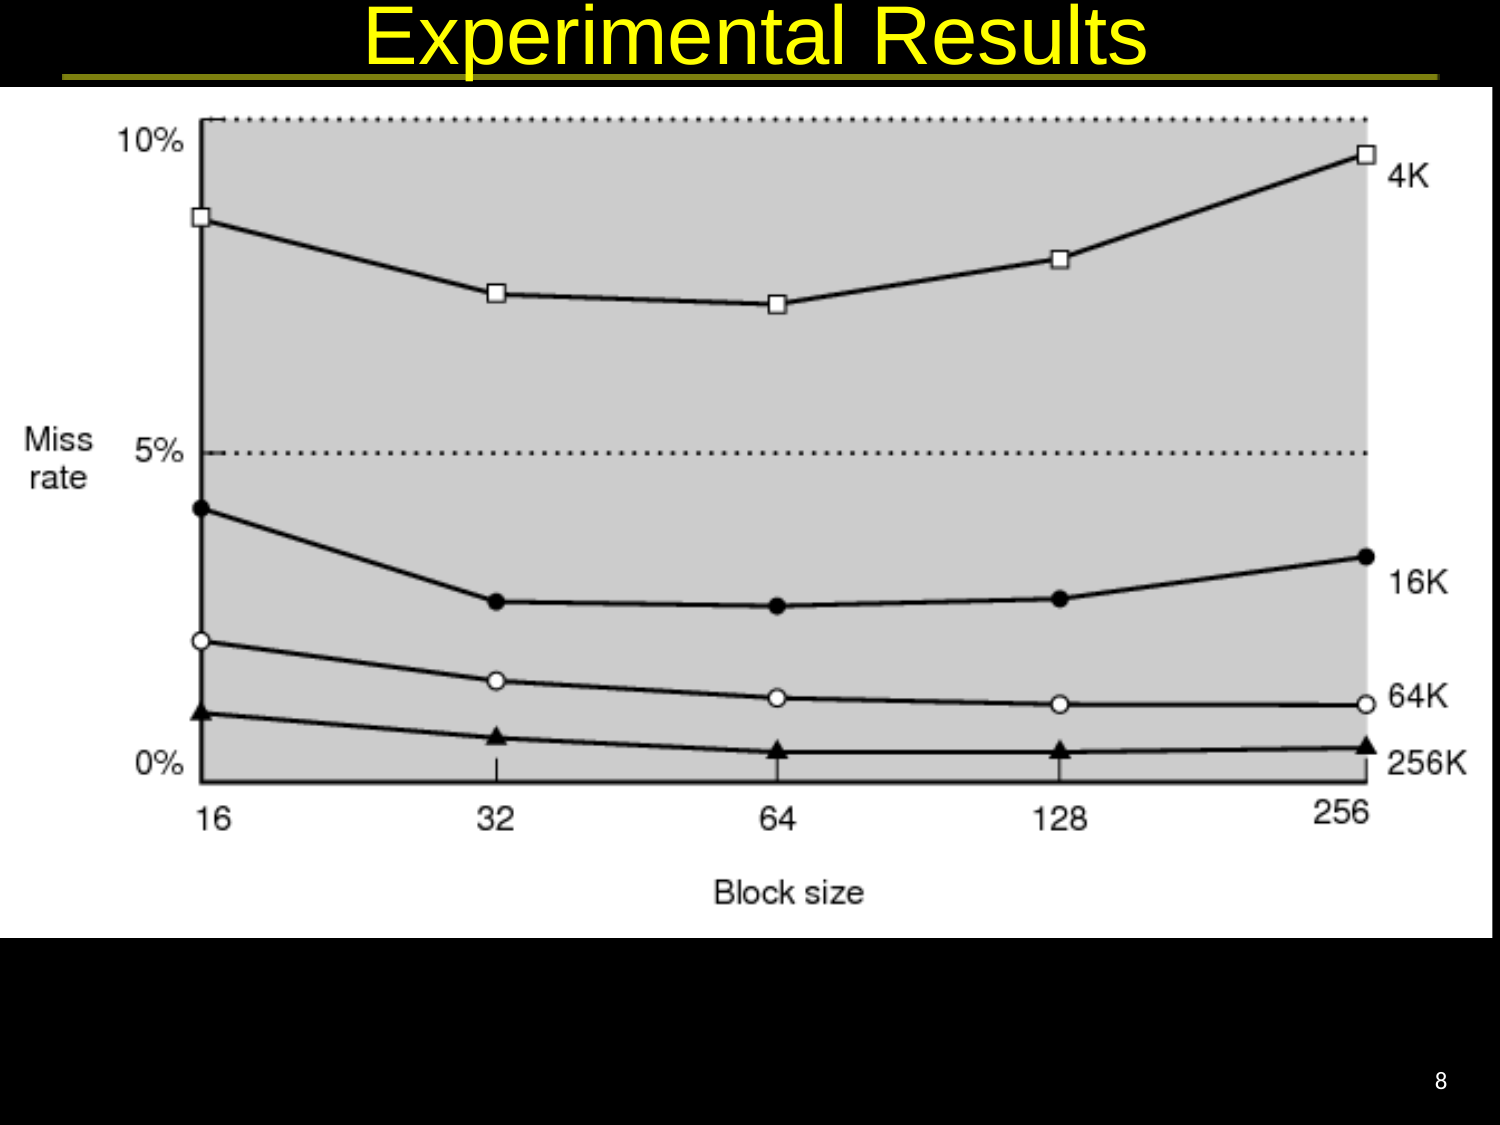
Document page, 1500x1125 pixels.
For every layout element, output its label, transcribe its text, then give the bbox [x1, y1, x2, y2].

picture [0, 87, 1493, 938]
picture [62, 74, 1440, 80]
title Experimental Results [37, 0, 1475, 63]
